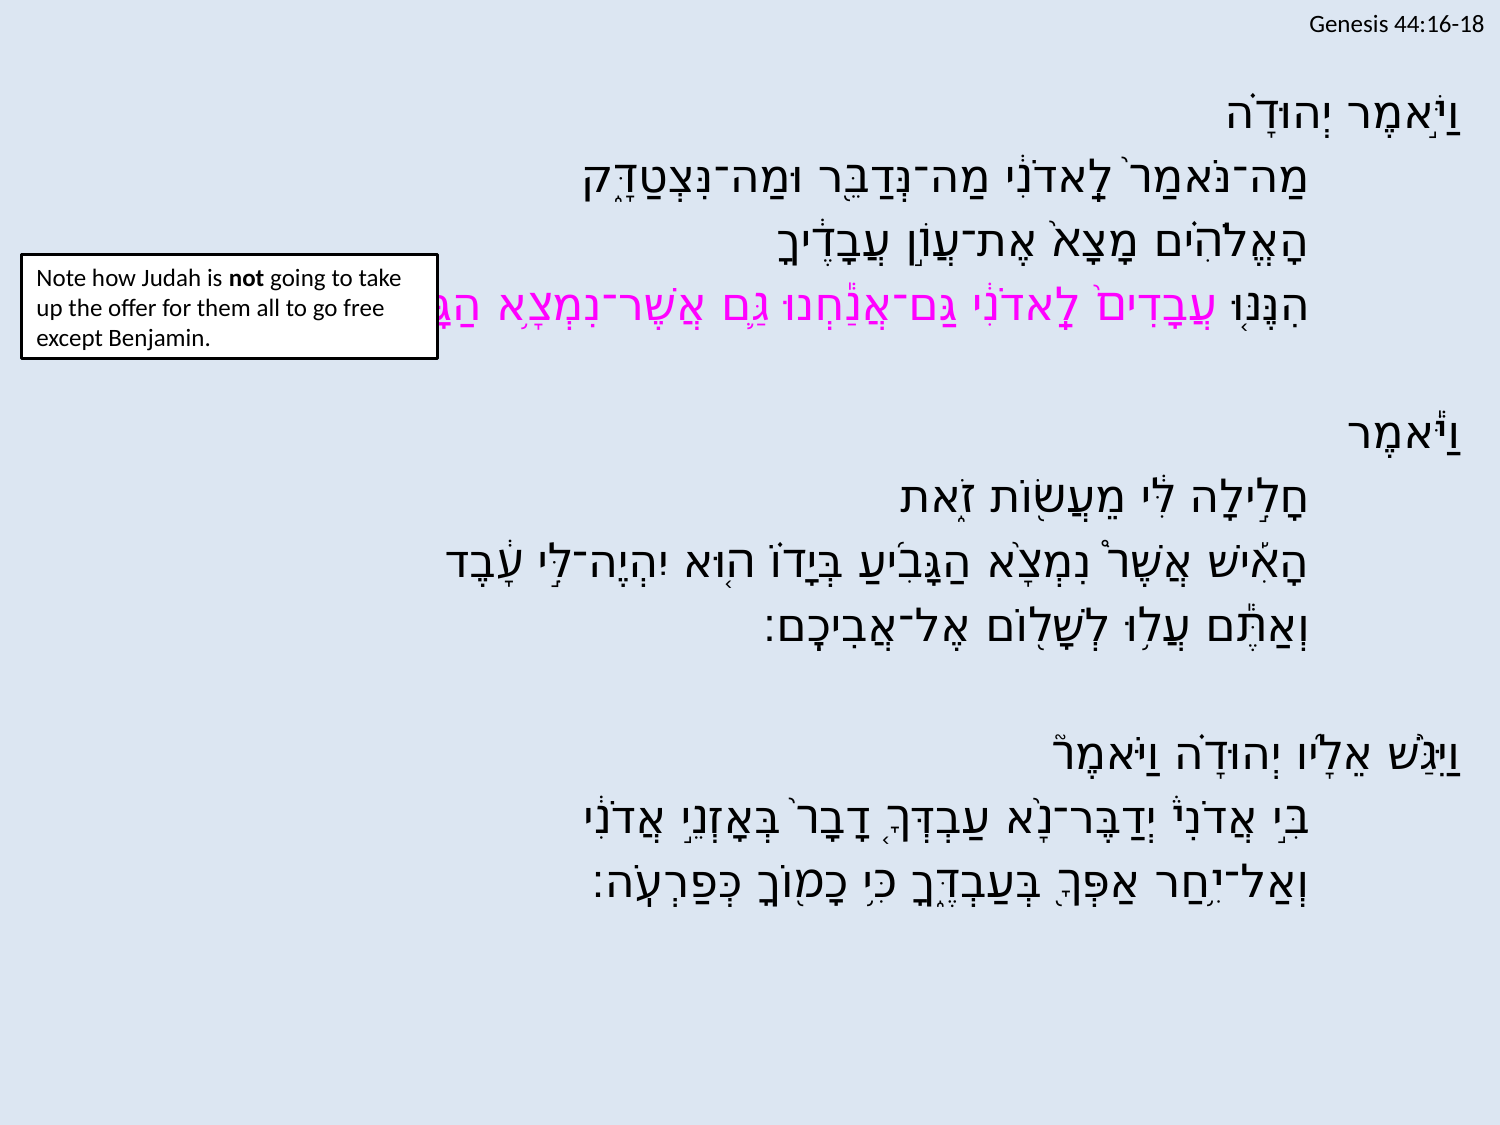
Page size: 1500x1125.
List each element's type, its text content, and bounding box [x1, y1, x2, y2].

text_box Genesis 44:16-18 [1250, 0, 1500, 55]
text_box Note how Judah is not going to take up the offer for them all to go free except Benjamin. [21, 254, 438, 359]
text_box וַיֹּ֣אמֶר יְהוּדָ֗ה מַה־נֹּאמַר֙ לַֽאדֹנִ֔י מַה־נְּדַבֵּ֖ר וּמַה־נִּצְטַדָּ֑ק הָאֱלֹהִ֗ים מָצָא֙ אֶת־עֲוֺ֣ן עֲבָדֶ֔יךָ הִנֶּנּ֤וּ עֲבָדִים֙ לַֽאדֹנִ֔י גַּם־אֲנַ֕חְנוּ גַּ֛ם אֲשֶׁר־נִמְצָ֥א הַגָּבִ֖יעַ בְּיָדֽוֹ׃ וַיֹּ֕אמֶר חָלִ֣ילָה לִּ֔י מֵעֲשׂ֖וֹת זֹ֑את הָאִ֡ישׁ אֲשֶׁר֩ נִמְצָ֨א הַגָּבִ֜יעַ בְּיָד֗וֹ ה֚וּא יִהְיֶה־לִּ֣י עָ֔בֶד וְאַתֶּ֕ם עֲל֥וּ לְשָׁל֖וֹם אֶל־אֲבִיכֶֽם׃ וַיִּגַּ֨שׁ אֵלָ֜יו יְהוּדָ֗ה וַיֹּאמֶר֮ בִּ֣י אֲדֹנִי֒ יְדַבֶּר־נָ֨א עַבְדְּךָ֤ דָבָר֙ בְּאָזְנֵ֣י אֲדֹנִ֔י וְאַל־יִ֥חַר אַפְּךָ֖ בְּעַבְדֶּ֑ךָ כִּ֥י כָמ֖וֹךָ כְּפַרְעֹֽה׃ [62, 75, 1475, 1075]
